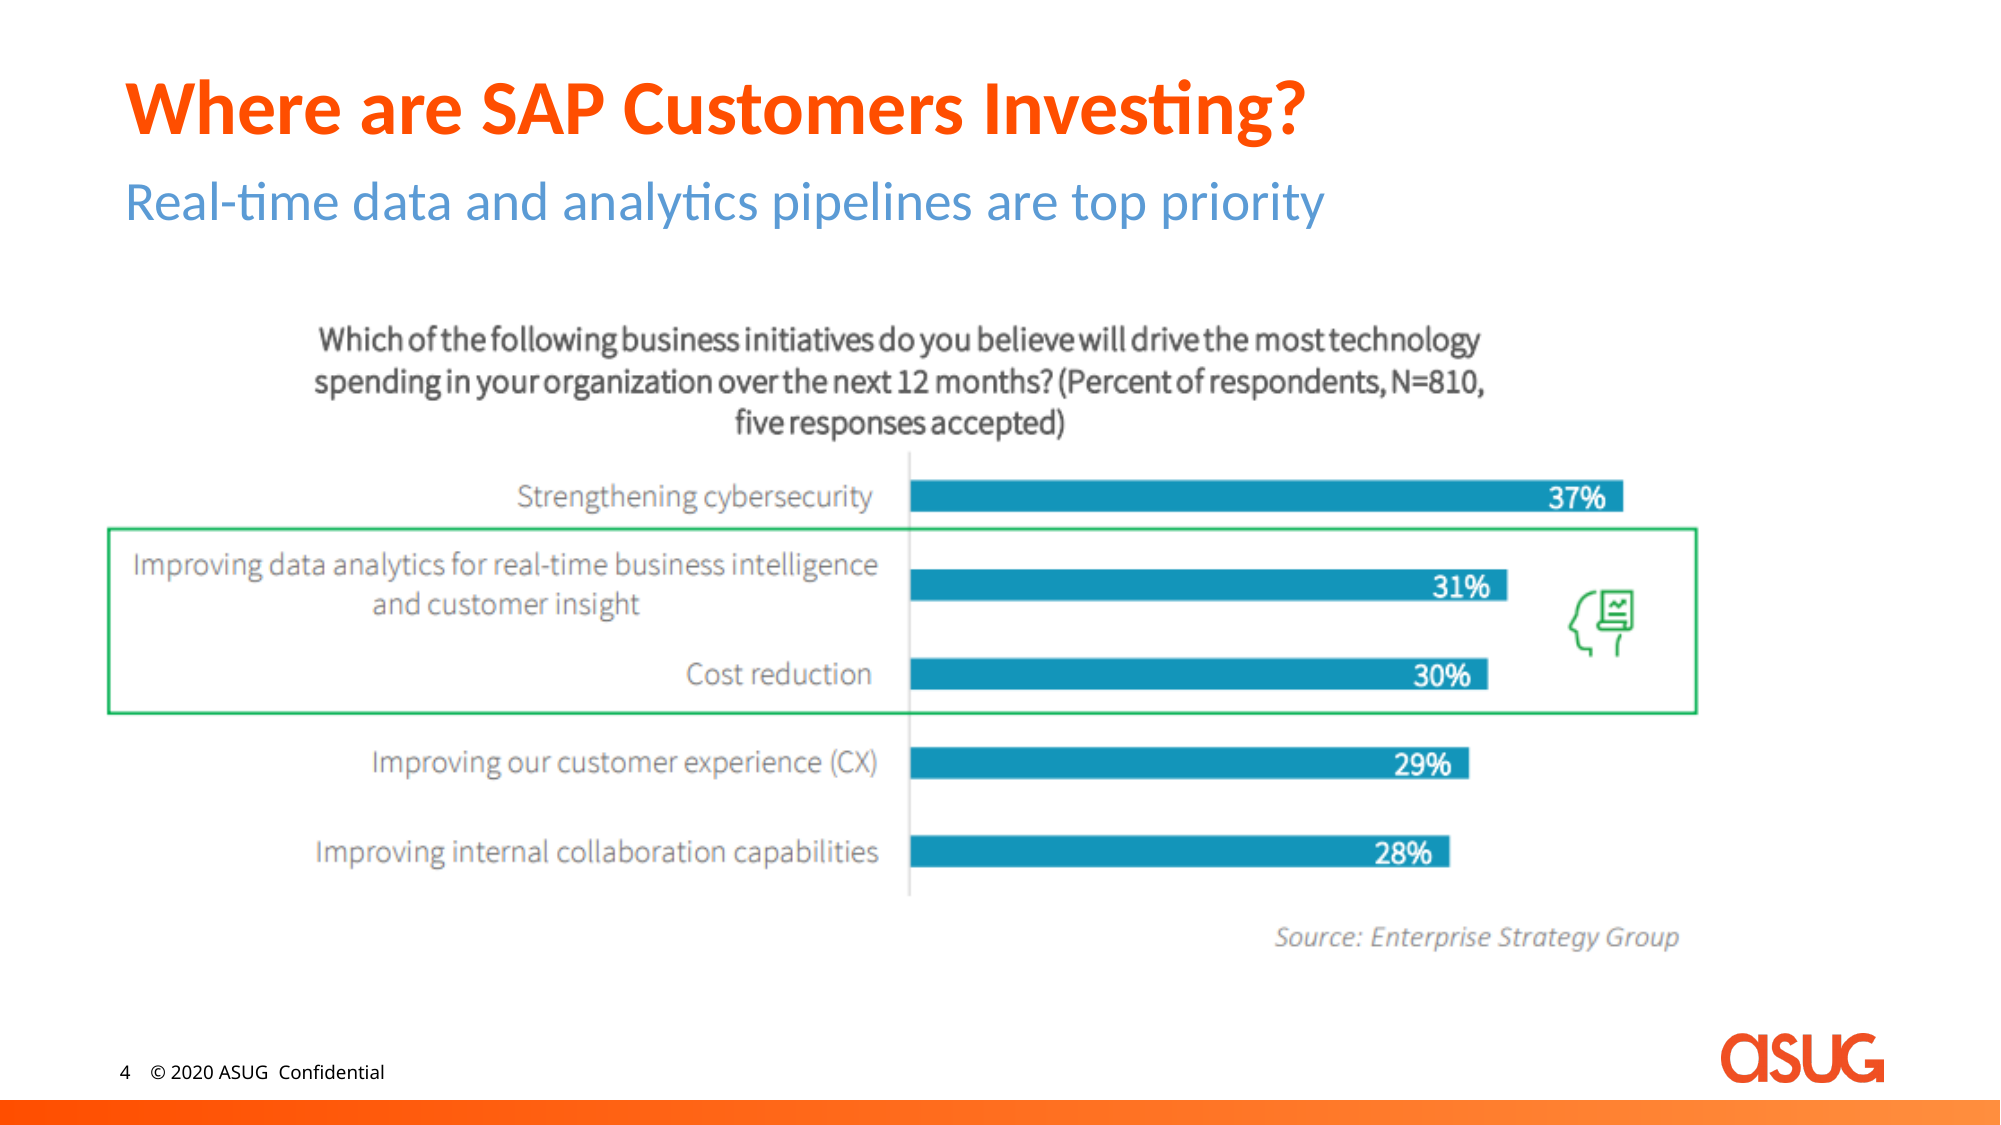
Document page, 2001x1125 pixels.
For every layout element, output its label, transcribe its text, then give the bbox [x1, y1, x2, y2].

list Real-time data and analytics pipelines are top priority [110, 172, 1884, 226]
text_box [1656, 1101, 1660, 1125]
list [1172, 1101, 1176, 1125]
picture [1721, 1033, 1884, 1083]
picture [68, 304, 1733, 988]
title Where are SAP Customers Investing? [110, 60, 1884, 172]
